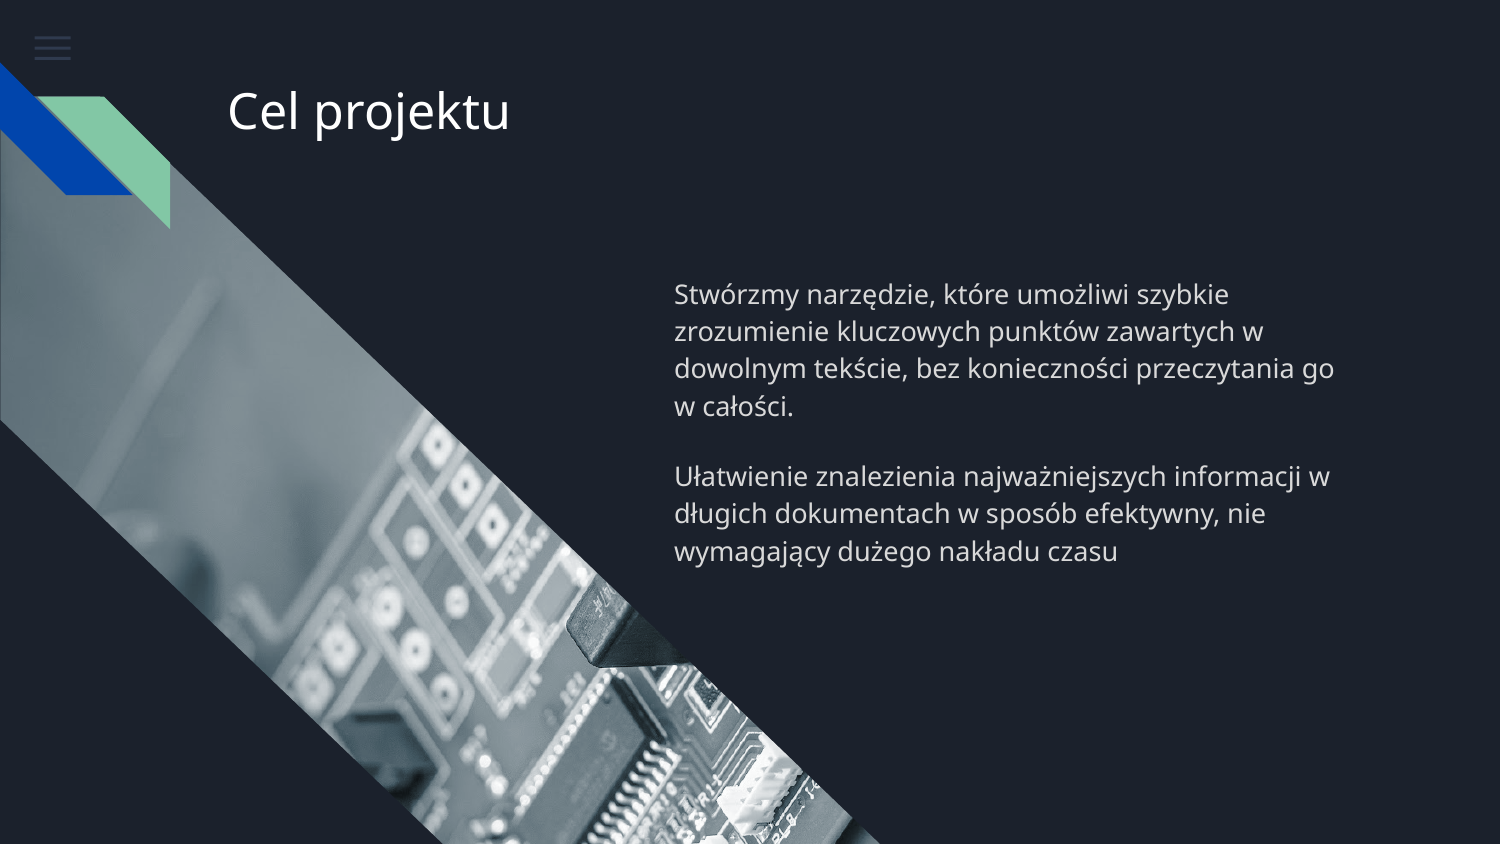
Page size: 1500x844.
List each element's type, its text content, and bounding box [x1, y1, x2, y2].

list Stwórzmy narzędzie, które umożliwi szybkie zrozumienie kluczowych punktów zawartych w dowolnym tekście, bez konieczności przeczytania go w całości. Ułatwienie znalezienia najważniejszych informacji w długich dokumentach w sposób efektywny, nie wymagający dużego nakładu czasu [659, 257, 1368, 547]
picture [0, 97, 880, 844]
title Cel projektu [212, 64, 1368, 215]
